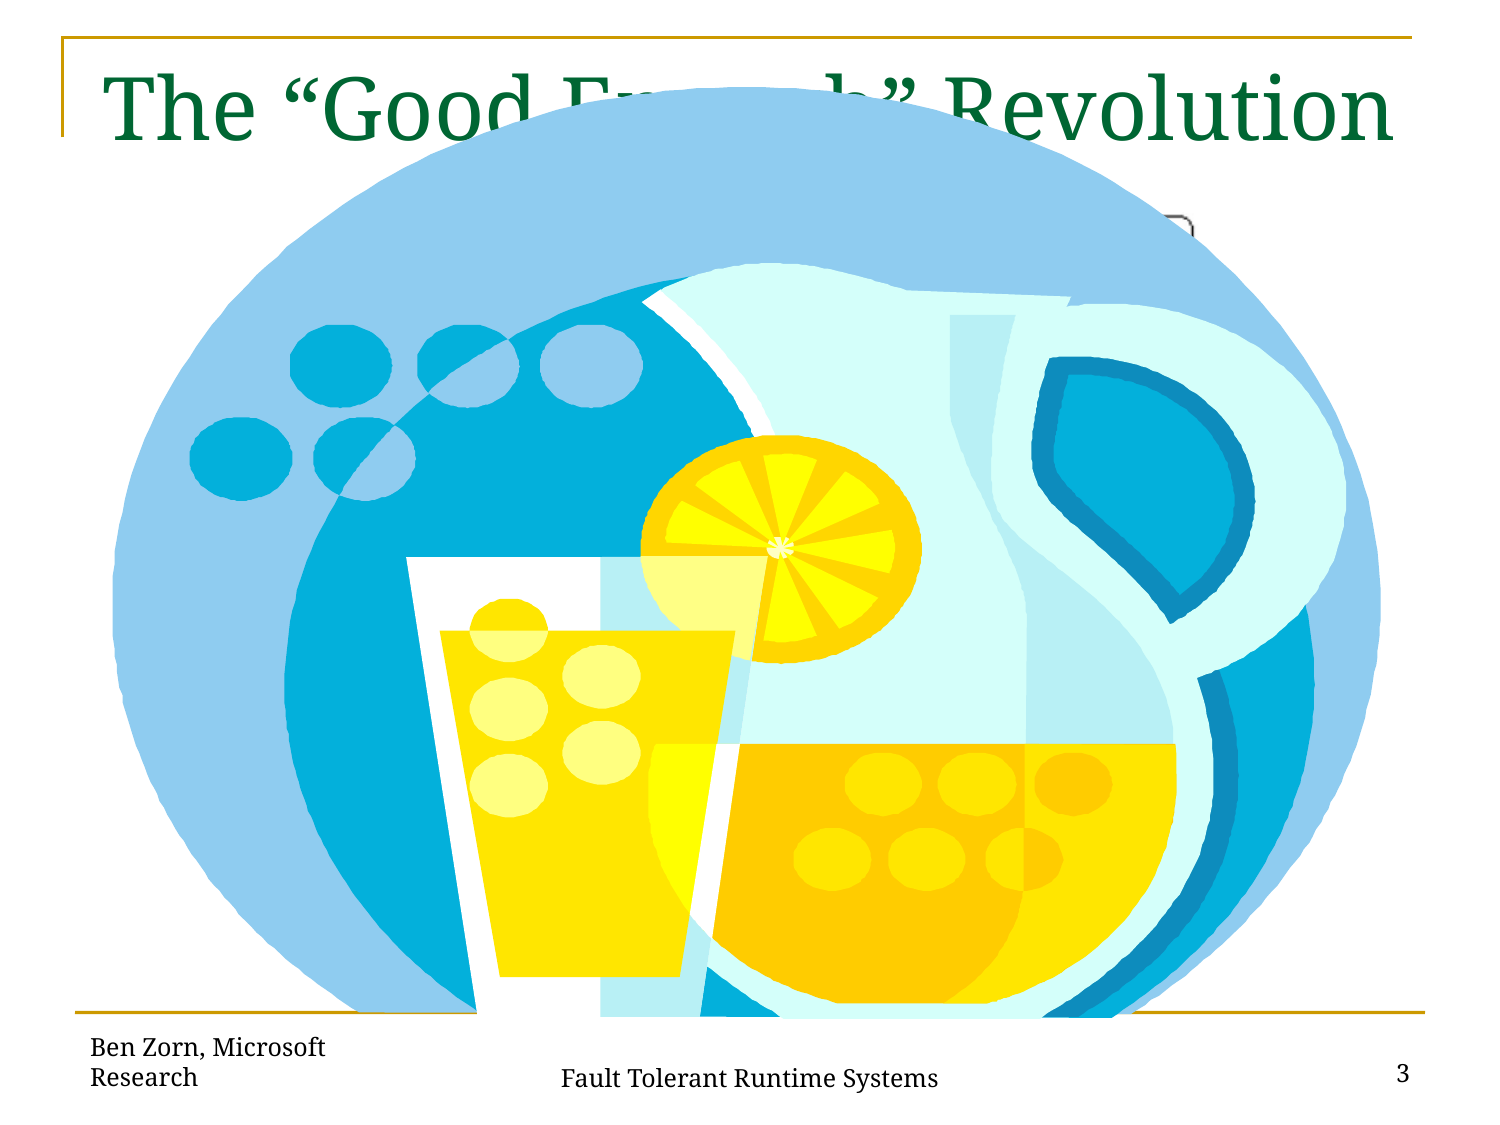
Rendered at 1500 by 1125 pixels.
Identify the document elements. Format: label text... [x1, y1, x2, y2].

title The “Good Enough” Revolution [74, 45, 1426, 176]
slide_number 3 [1074, 1023, 1426, 1100]
slide_number Ben Zorn, Microsoft Research [74, 1023, 426, 1100]
footer Fault Tolerant Runtime Systems [512, 1029, 988, 1101]
picture [112, 87, 1381, 1020]
